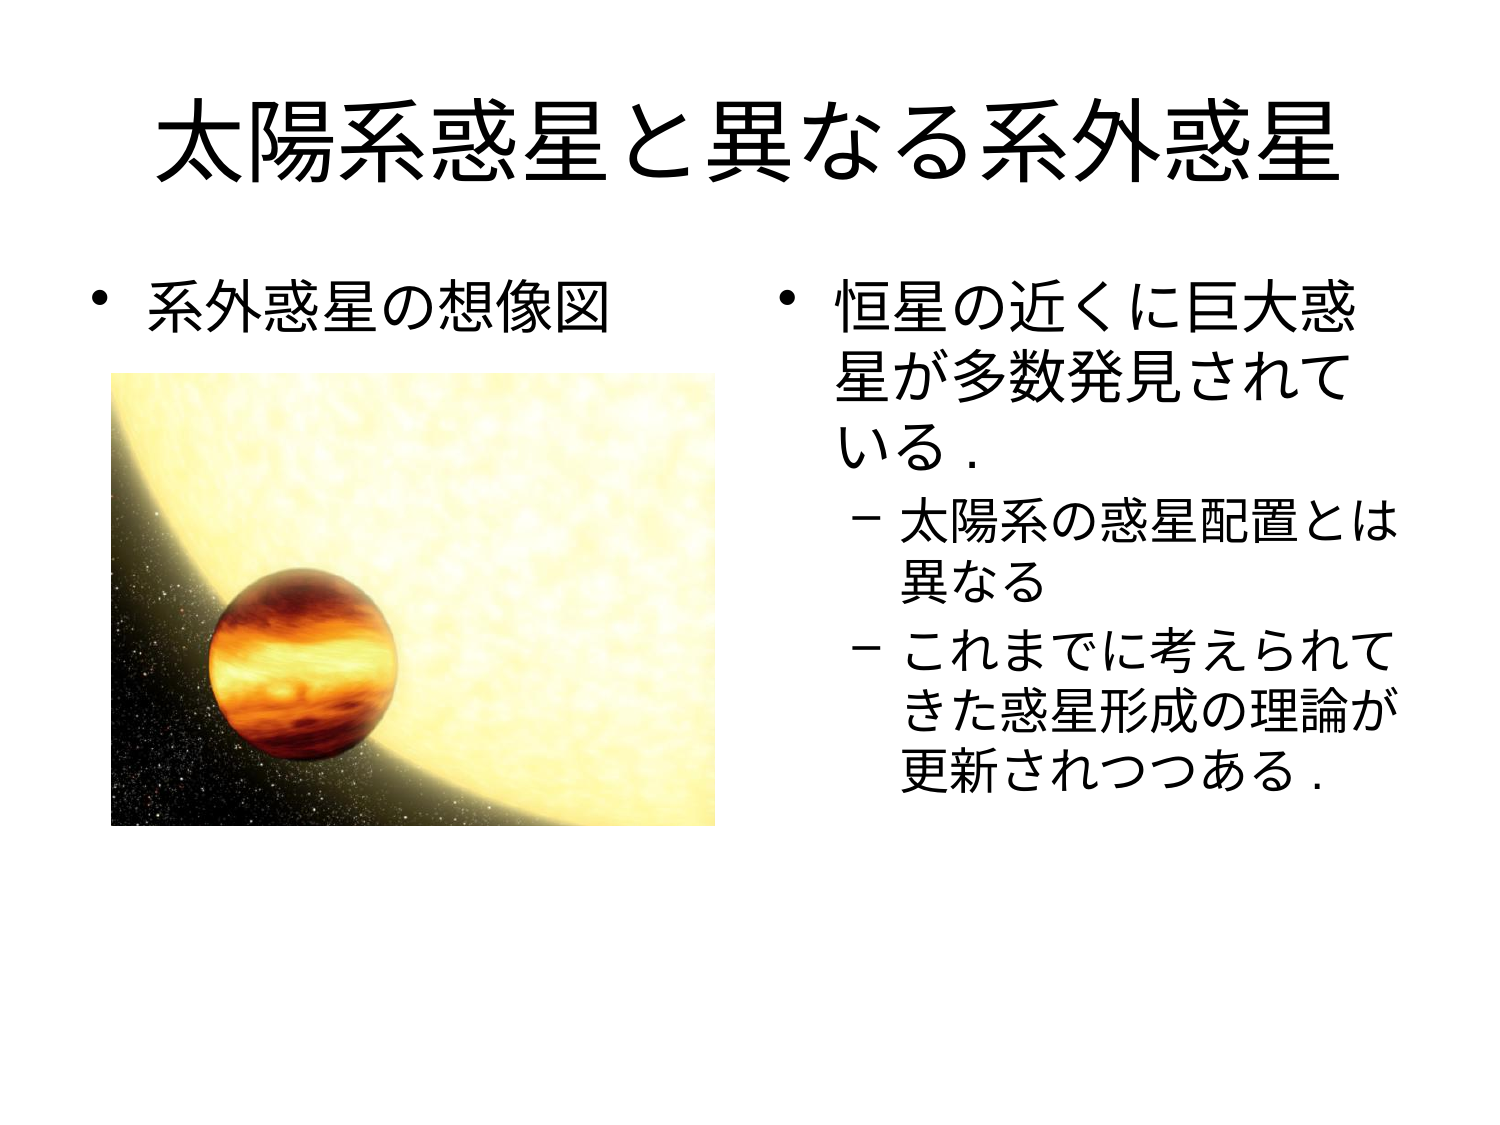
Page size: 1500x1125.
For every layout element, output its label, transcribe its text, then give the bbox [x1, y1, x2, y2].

picture [111, 373, 715, 826]
title 太陽系惑星と異なる系外惑星 [75, 45, 1425, 233]
list 系外惑星の想像図 [75, 262, 738, 1005]
list 恒星の近くに巨大惑星が多数発見されている. 太陽系の惑星配置とは異なる これまでに考えられてきた惑星形成の理論が更新されつつある. [762, 262, 1425, 1005]
